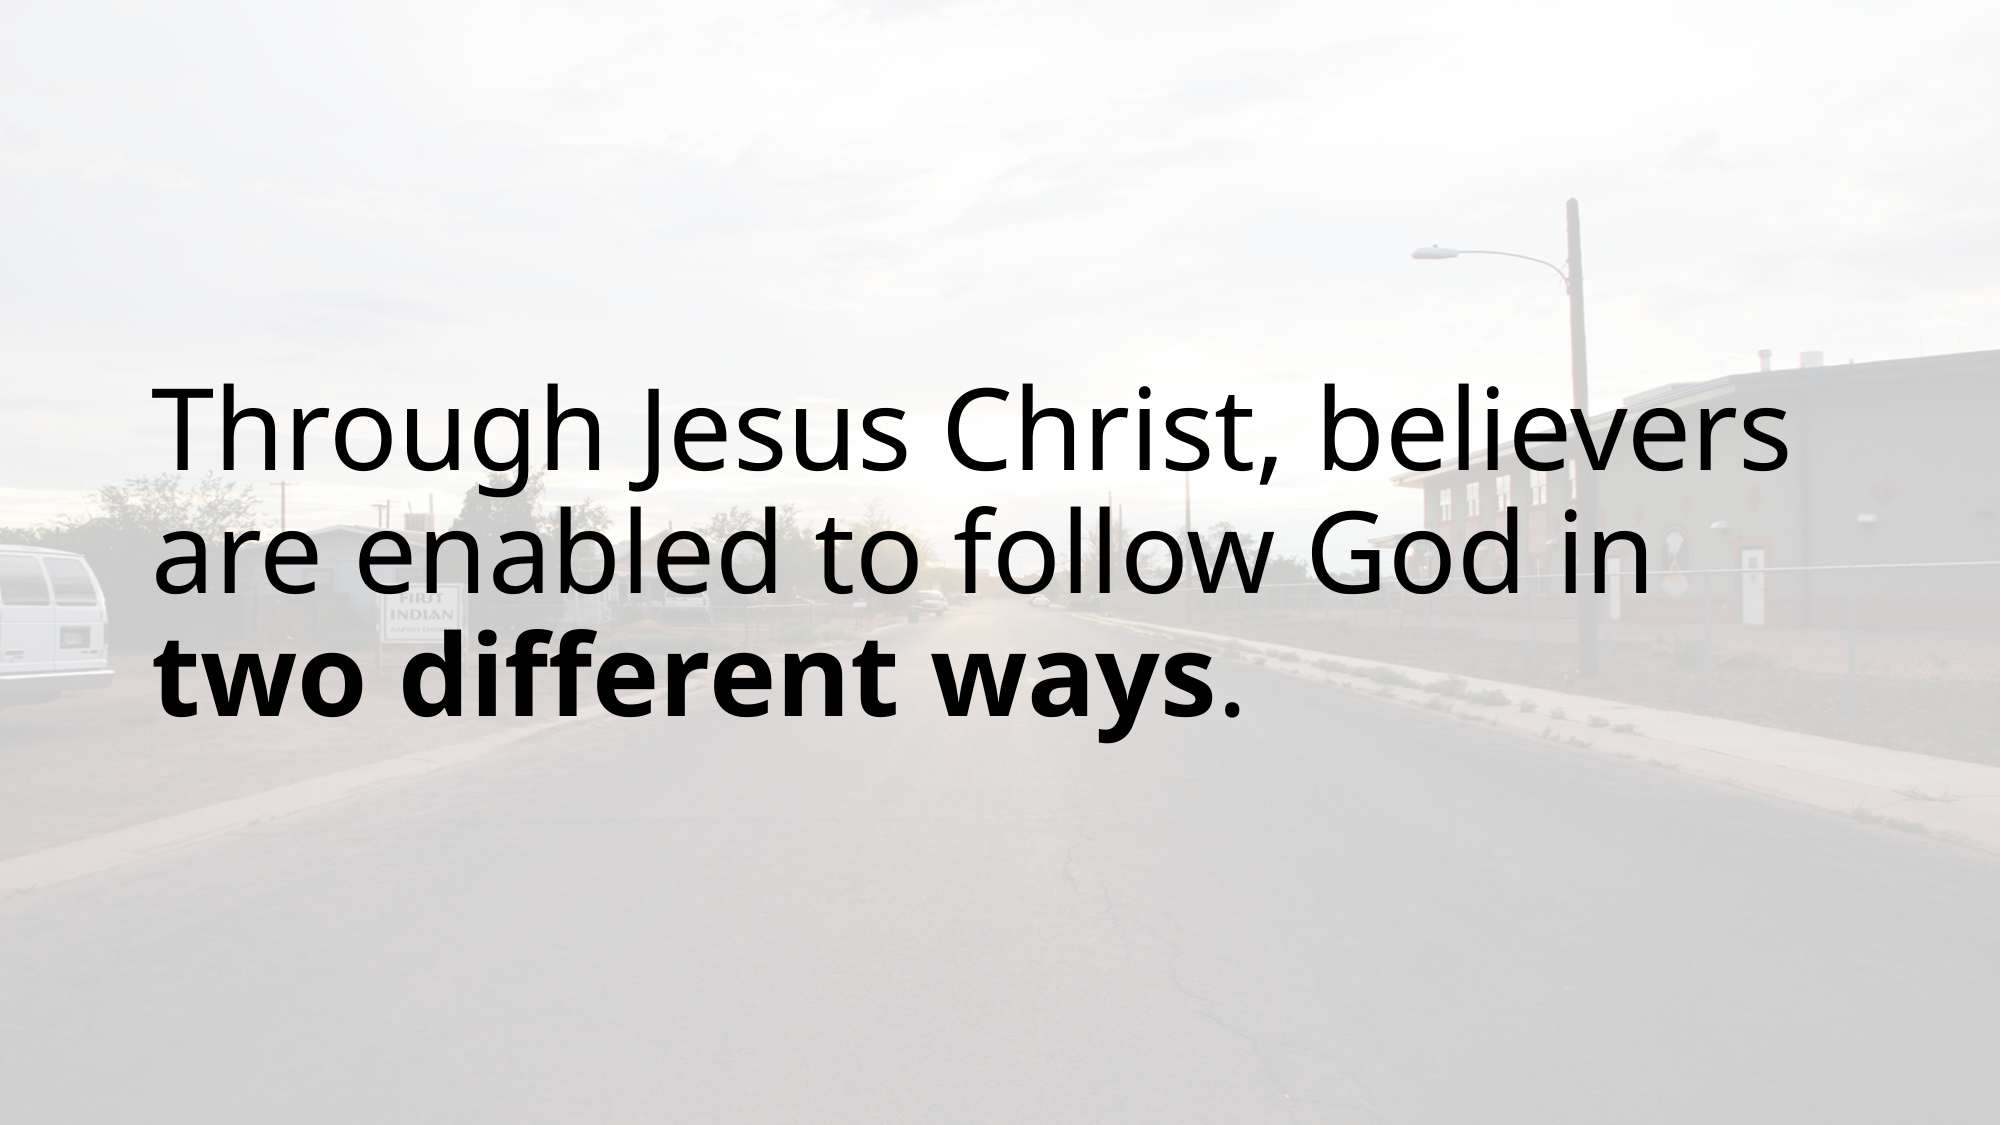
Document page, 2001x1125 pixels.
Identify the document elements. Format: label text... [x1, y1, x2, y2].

title Through Jesus Christ, believers are enabled to follow God in two different ways. [136, 280, 1862, 749]
